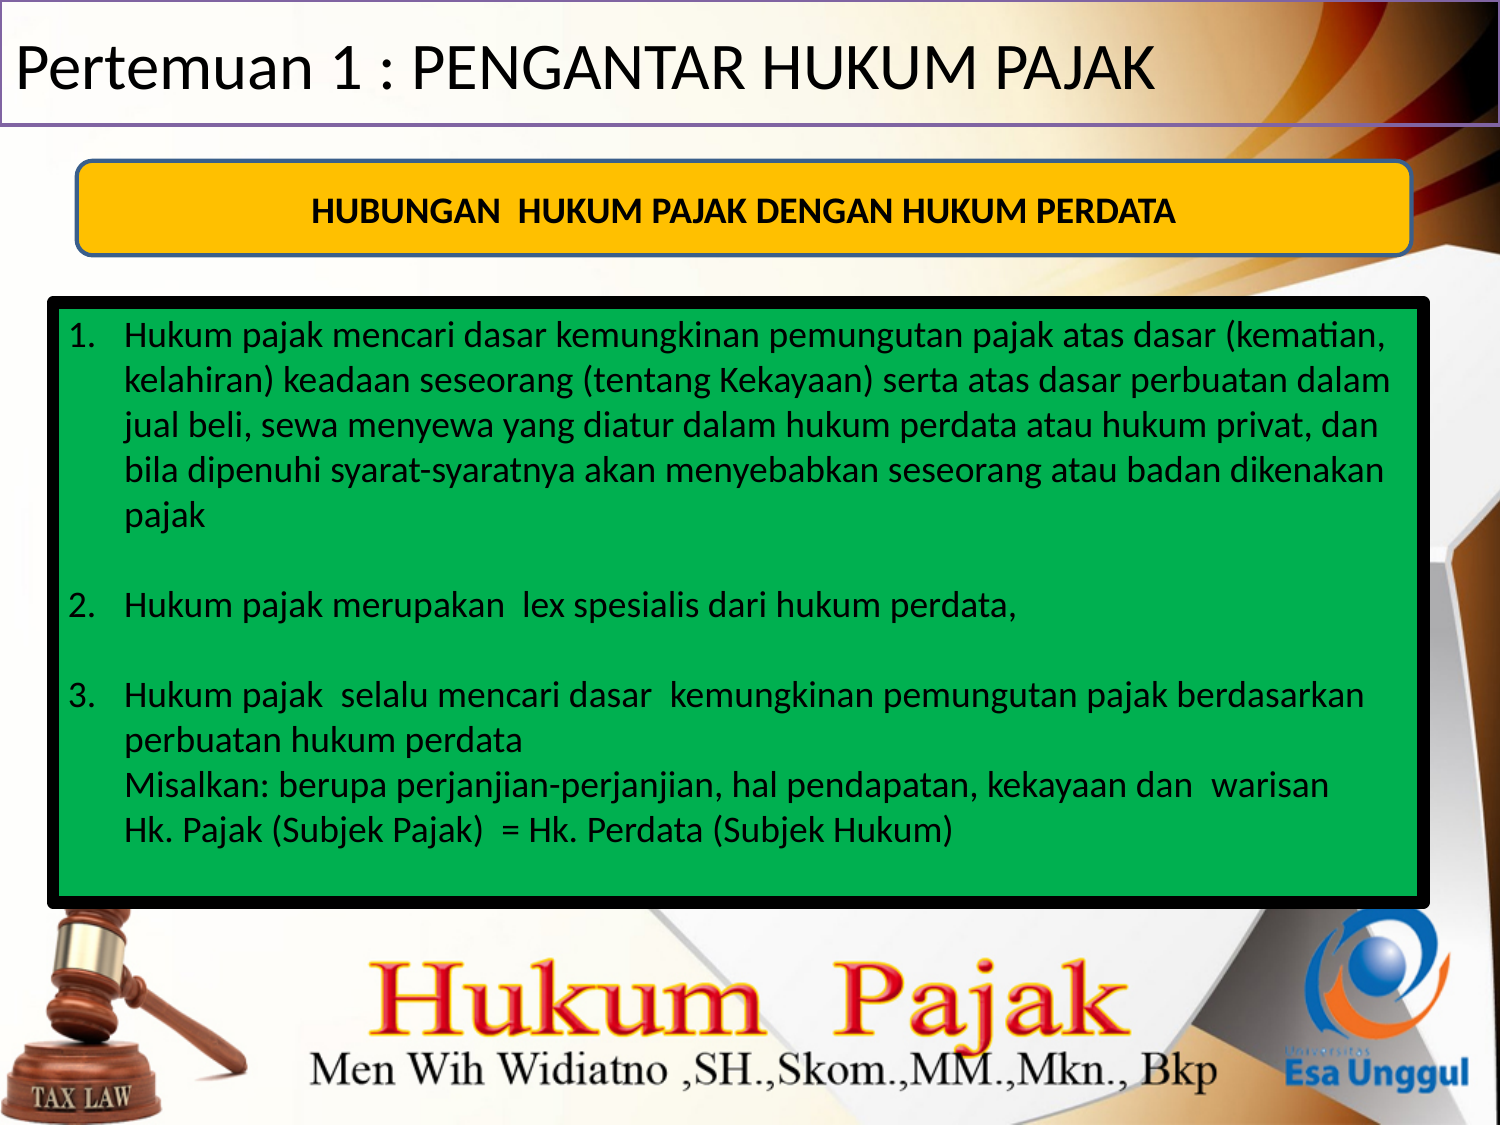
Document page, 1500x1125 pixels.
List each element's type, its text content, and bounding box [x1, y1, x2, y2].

text_box Hukum pajak mencari dasar kemungkinan pemungutan pajak atas dasar (kematian, kelahiran) keadaan seseorang (tentang Kekayaan) serta atas dasar perbuatan dalam jual beli, sewa menyewa yang diatur dalam hukum perdata atau hukum privat, dan bila dipenuhi syarat-syaratnya akan menyebabkan seseorang atau badan dikenakan pajak Hukum pajak merupakan lex spesialis dari hukum perdata, Hukum pajak selalu mencari dasar kemungkinan pemungutan pajak berdasarkan perbuatan hukum perdata Misalkan: berupa perjanjian-perjanjian, hal pendapatan, kekayaan dan warisan Hk. Pajak (Subjek Pajak) = Hk. Perdata (Subjek Hukum) [53, 302, 1424, 903]
picture [0, 127, 1500, 1125]
title Pertemuan 1 : PENGANTAR HUKUM PAJAK [0, 0, 1500, 127]
text_box HUBUNGAN HUKUM PAJAK DENGAN HUKUM PERDATA [74, 158, 1414, 258]
